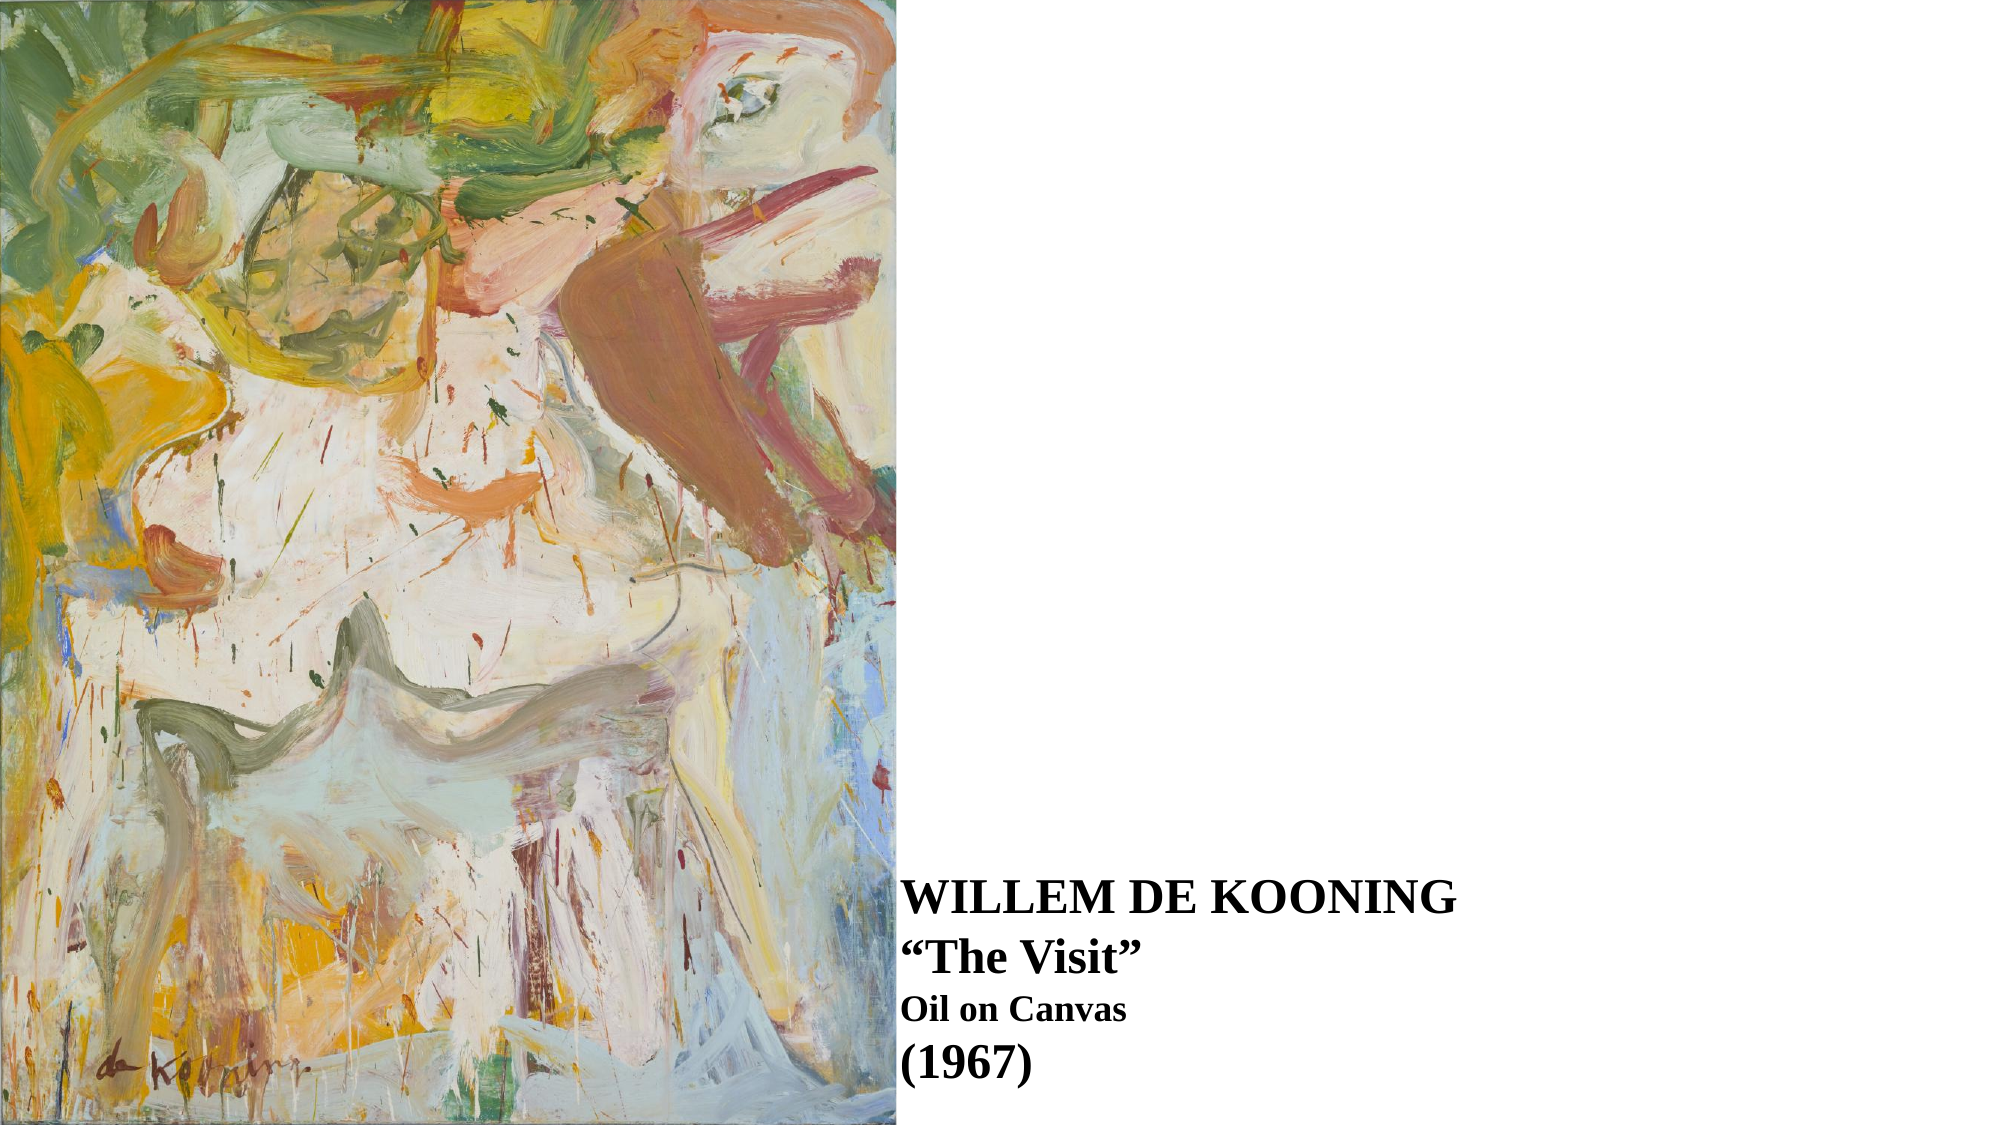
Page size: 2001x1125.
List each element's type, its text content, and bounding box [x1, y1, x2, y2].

text_box WILLEM DE KOONING “The Visit” Oil on Canvas (1967) [897, 856, 1487, 1096]
picture [0, 0, 897, 1125]
